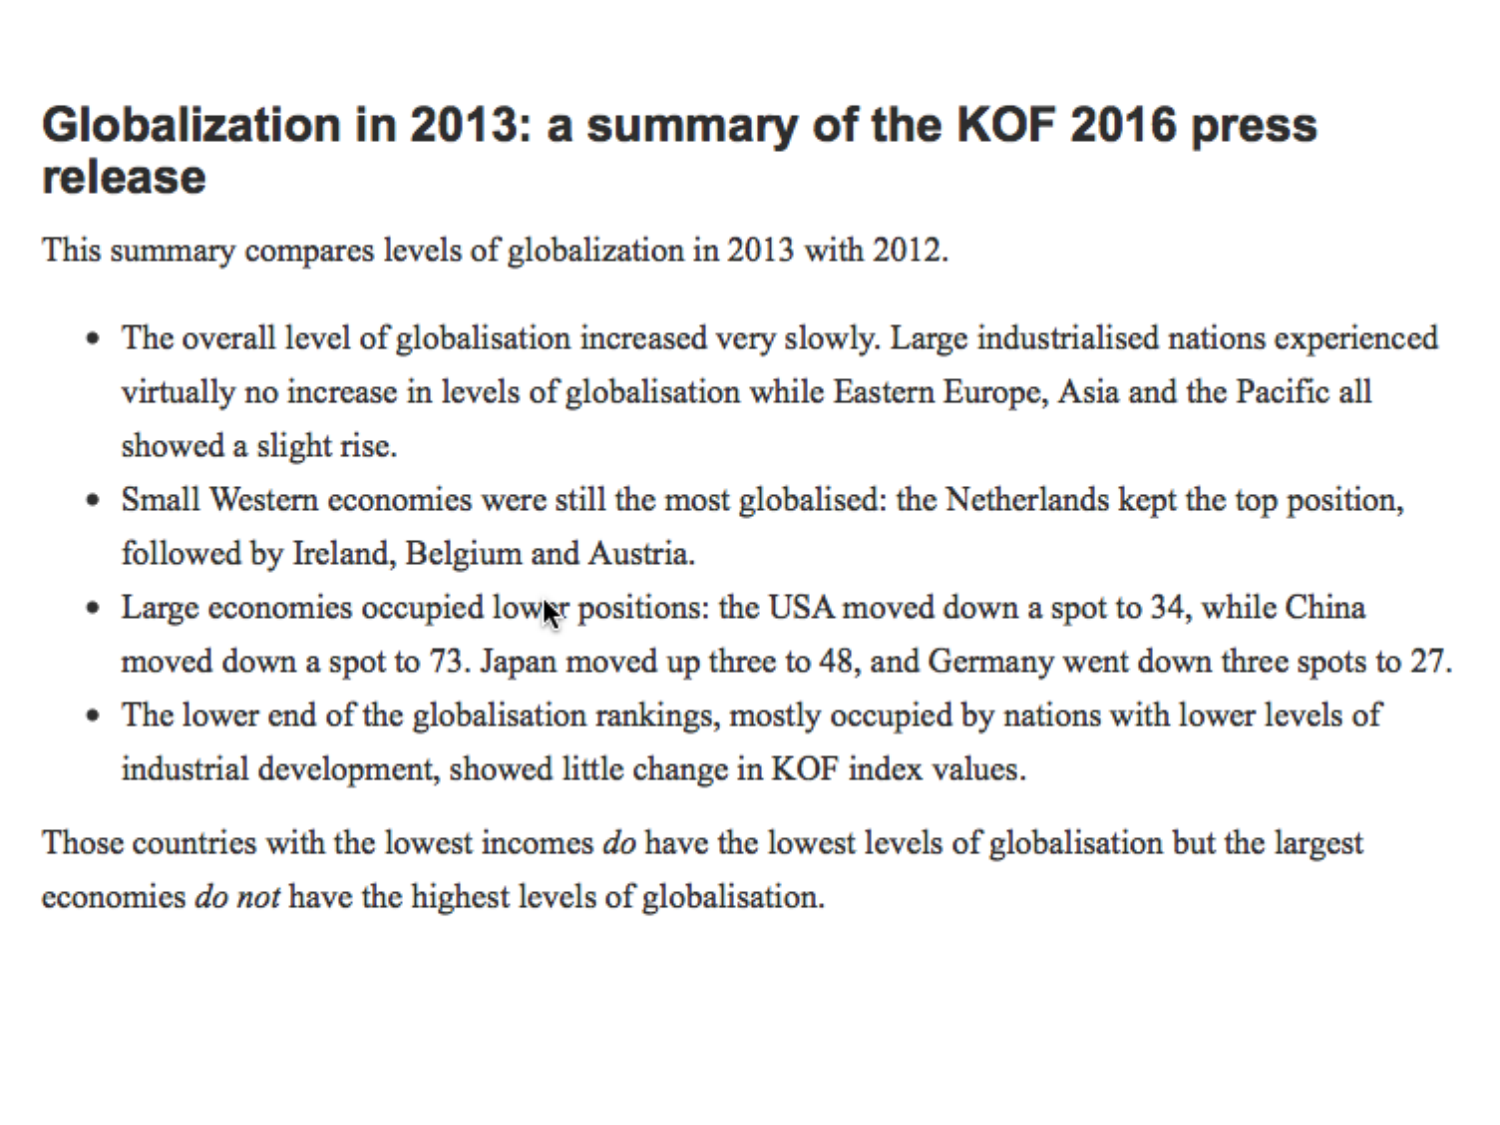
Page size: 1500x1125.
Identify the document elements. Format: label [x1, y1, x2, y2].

picture [0, 62, 1500, 955]
